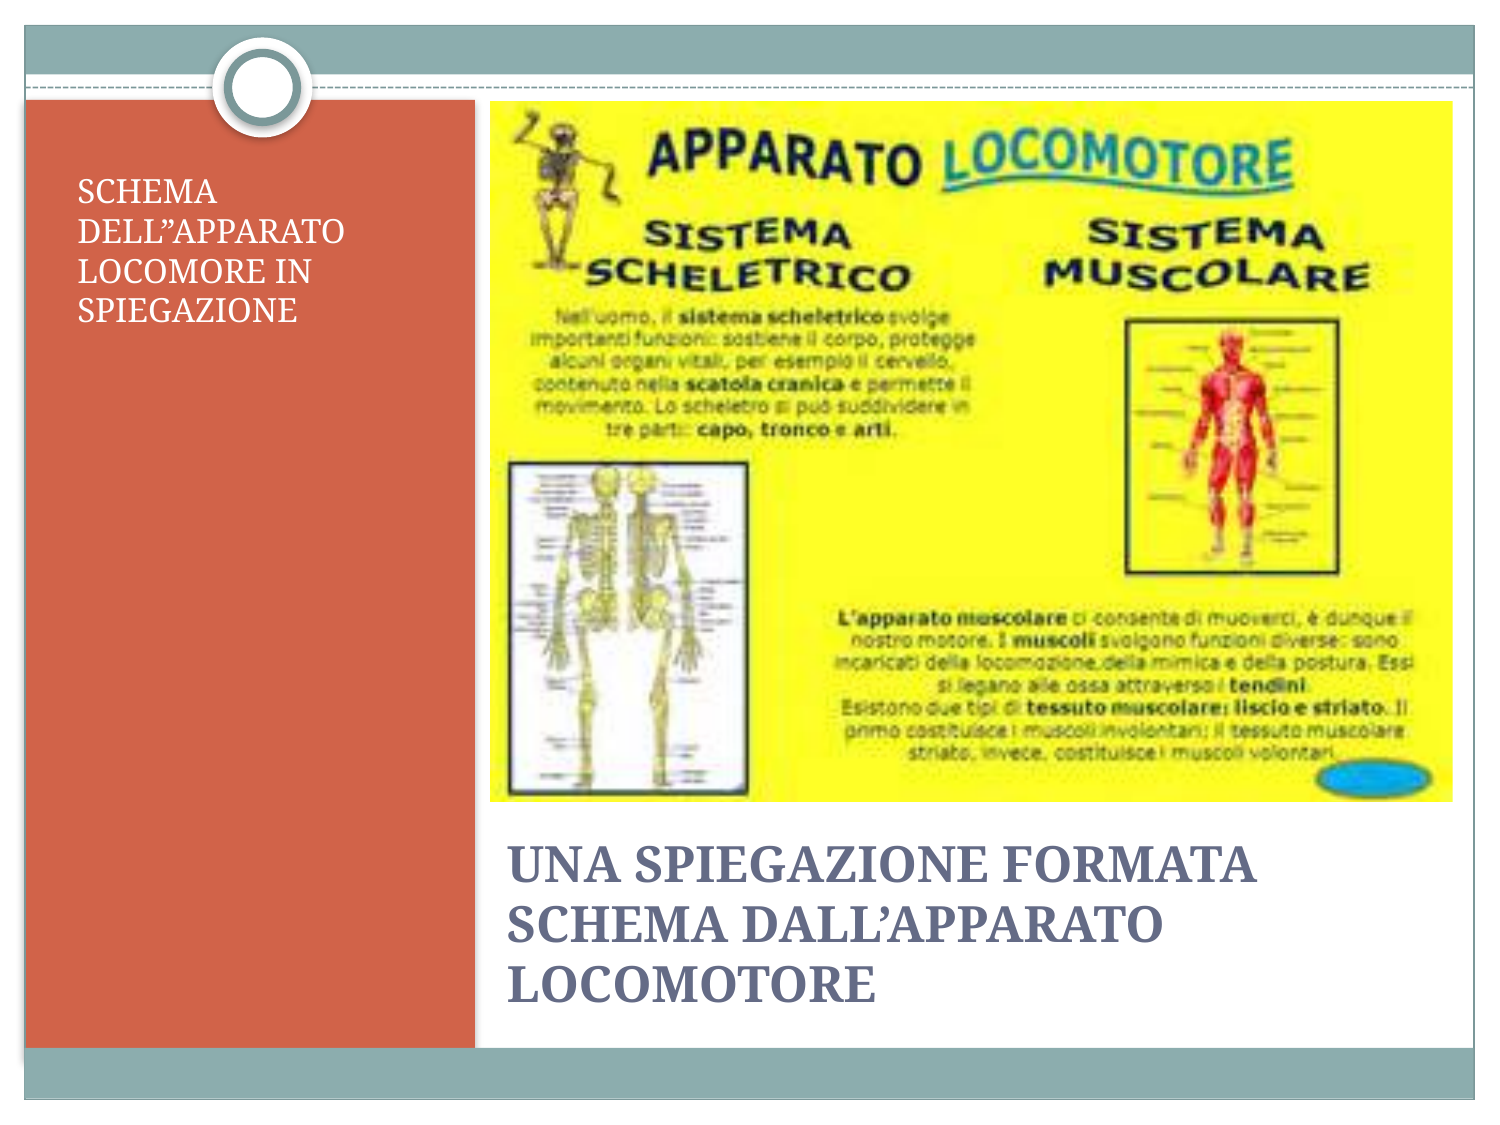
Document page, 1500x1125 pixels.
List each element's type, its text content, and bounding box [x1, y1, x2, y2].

picture [489, 101, 1453, 802]
list SCHEMA DELL”APPARATO LOCOMORE IN SPIEGAZIONE [62, 162, 463, 1025]
title UNA SPIEGAZIONE FORMATA SCHEMA DALL’APPARATO LOCOMOTORE [492, 825, 1455, 1025]
